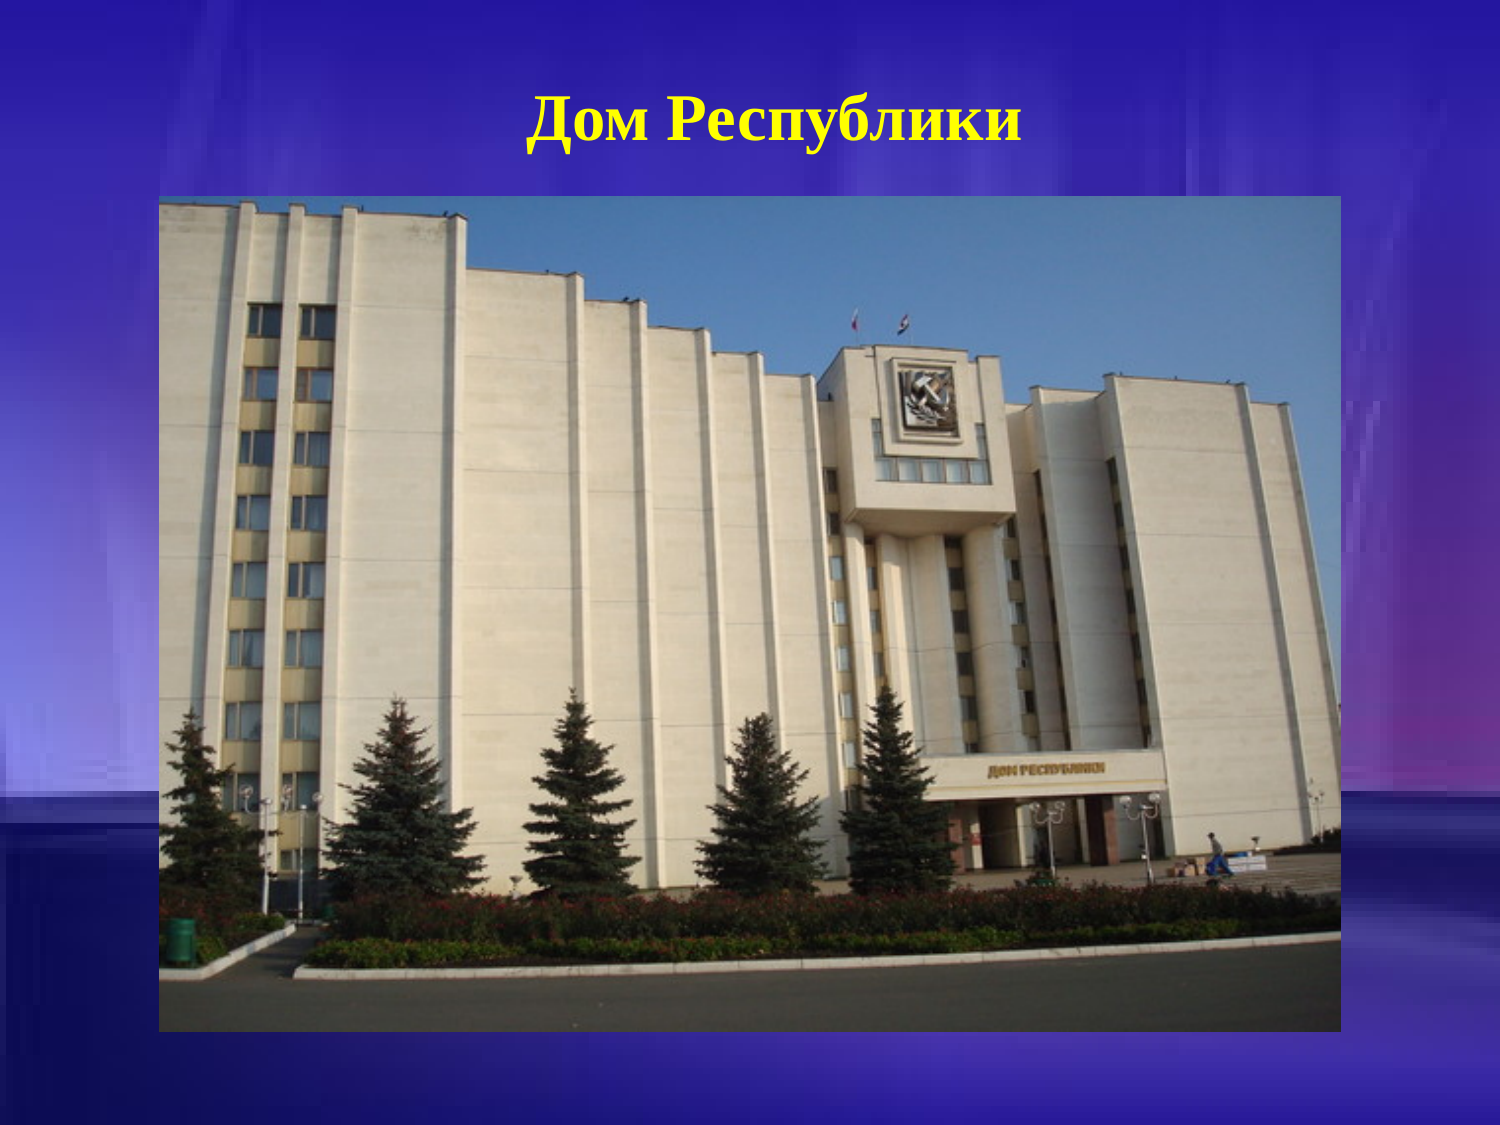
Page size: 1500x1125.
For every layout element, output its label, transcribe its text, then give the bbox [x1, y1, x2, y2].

text_box Дом Республики [253, 66, 1247, 161]
picture [0, 0, 1500, 1125]
